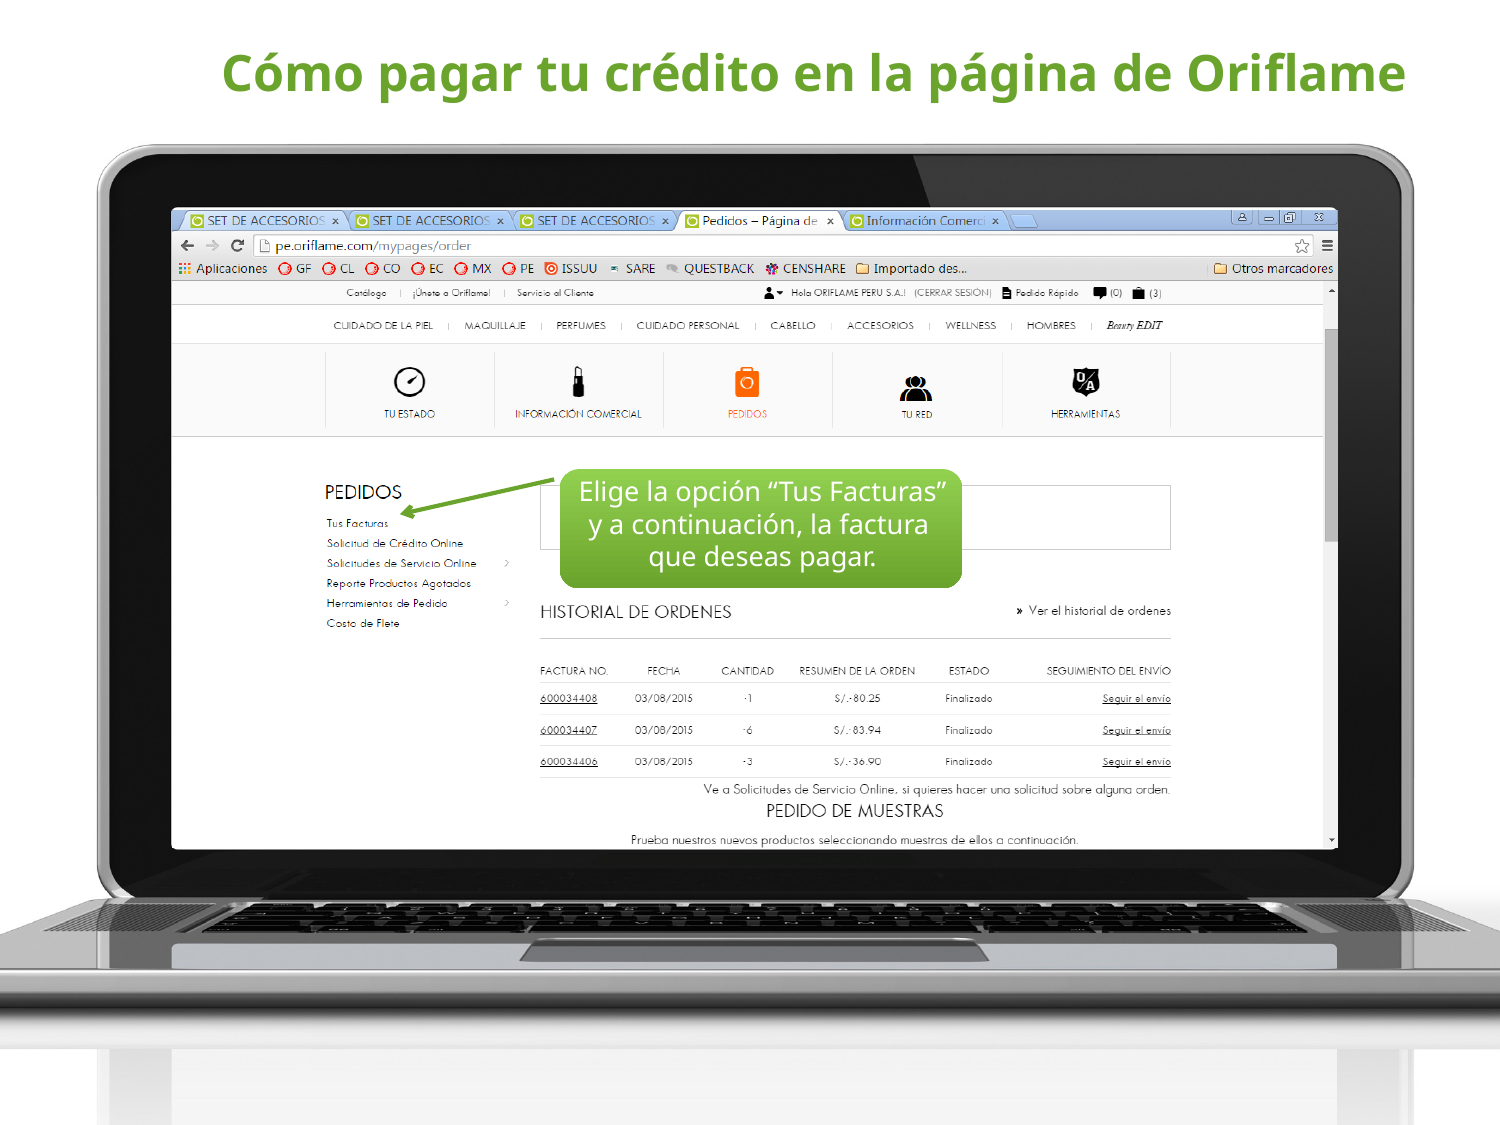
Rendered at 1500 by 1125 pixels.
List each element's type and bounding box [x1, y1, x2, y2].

picture [0, 0, 1500, 1125]
text_box [399, 479, 555, 515]
